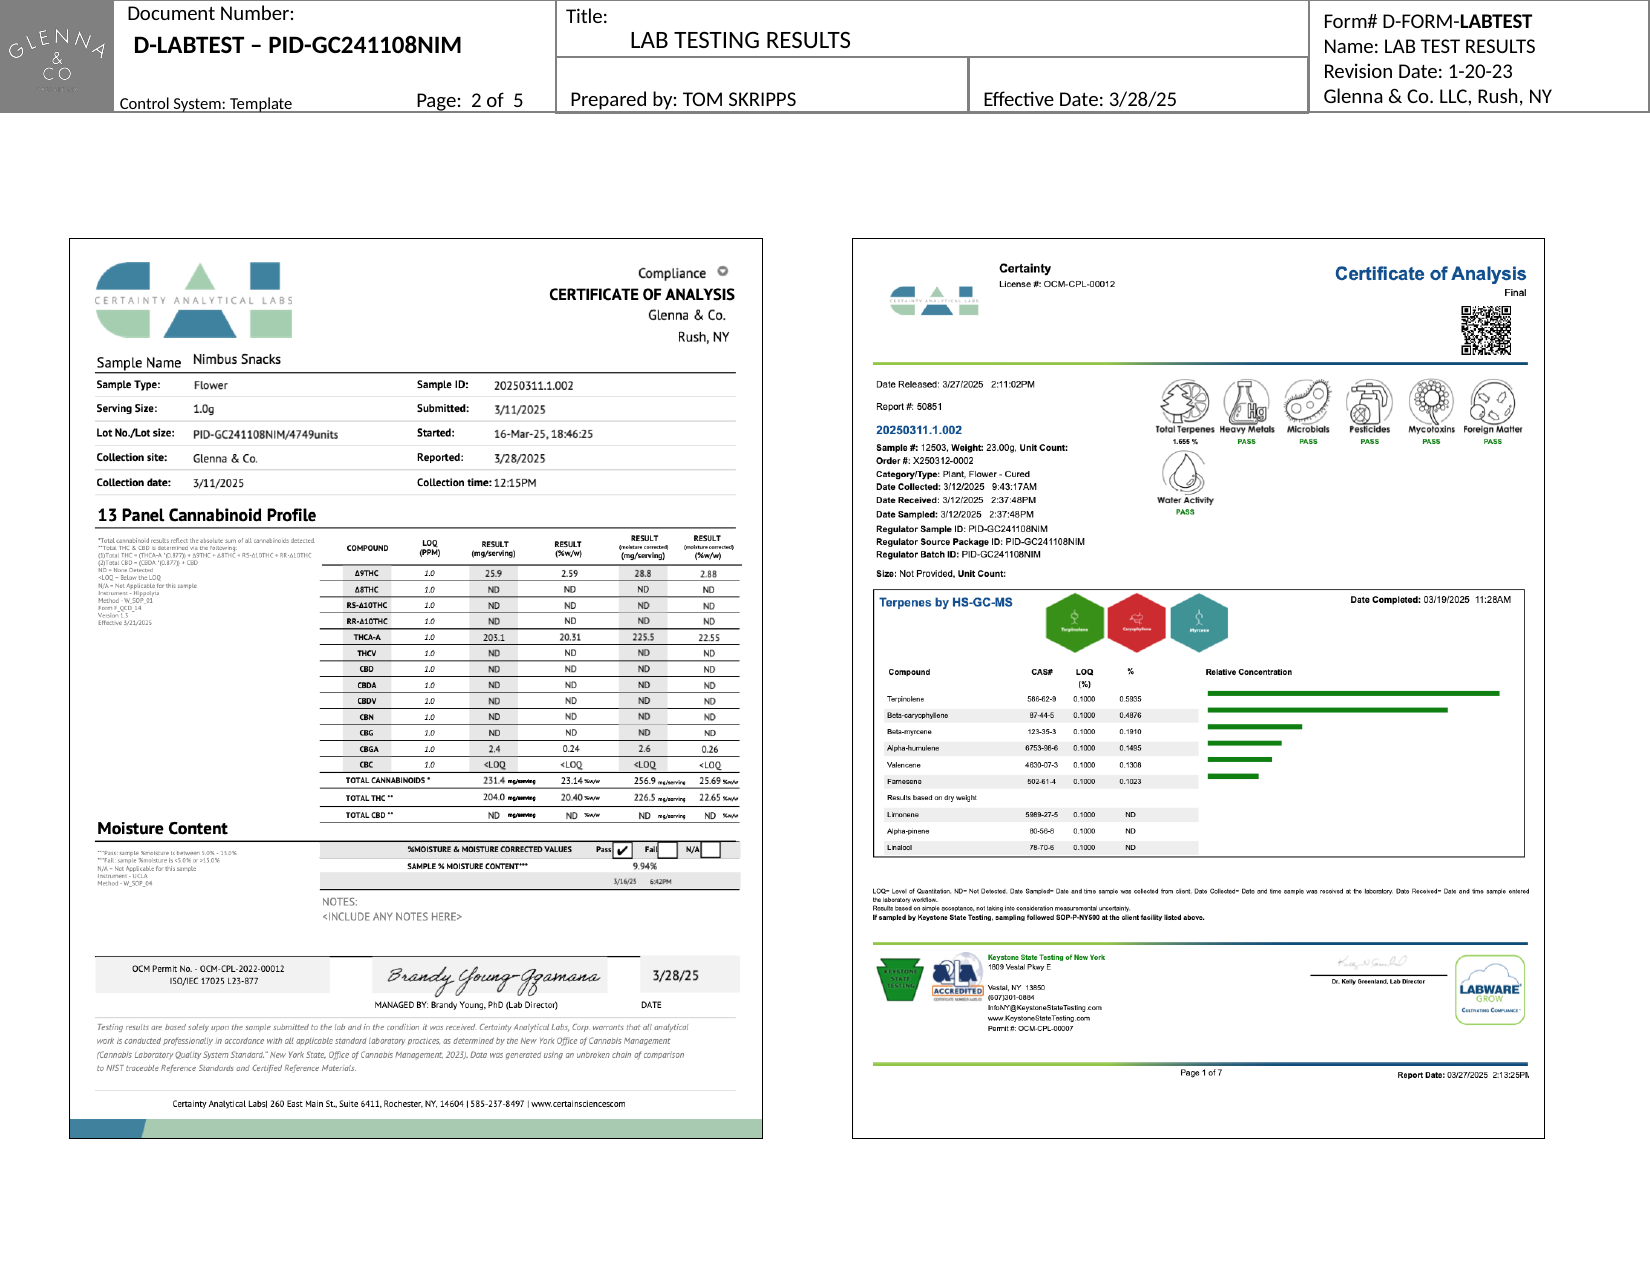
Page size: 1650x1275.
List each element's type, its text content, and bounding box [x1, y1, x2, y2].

text_box [555, 0, 1310, 58]
text_box [0, 0, 111, 113]
text_box Title: [551, 3, 778, 29]
text_box [967, 56, 1309, 114]
picture [852, 238, 1545, 1139]
text_box Document Number: [112, 0, 339, 26]
picture [69, 238, 763, 1139]
text_box [1309, 0, 1650, 113]
picture [9, 28, 105, 92]
text_box Control System: Template [105, 92, 326, 113]
text_box [111, 0, 555, 113]
text_box [555, 56, 967, 114]
text_box Page: 2 of 5 [401, 86, 549, 112]
text_box D-LABTEST – PID-GC241108NIM [118, 21, 557, 66]
text_box LAB TESTING RESULTS [615, 16, 1045, 61]
